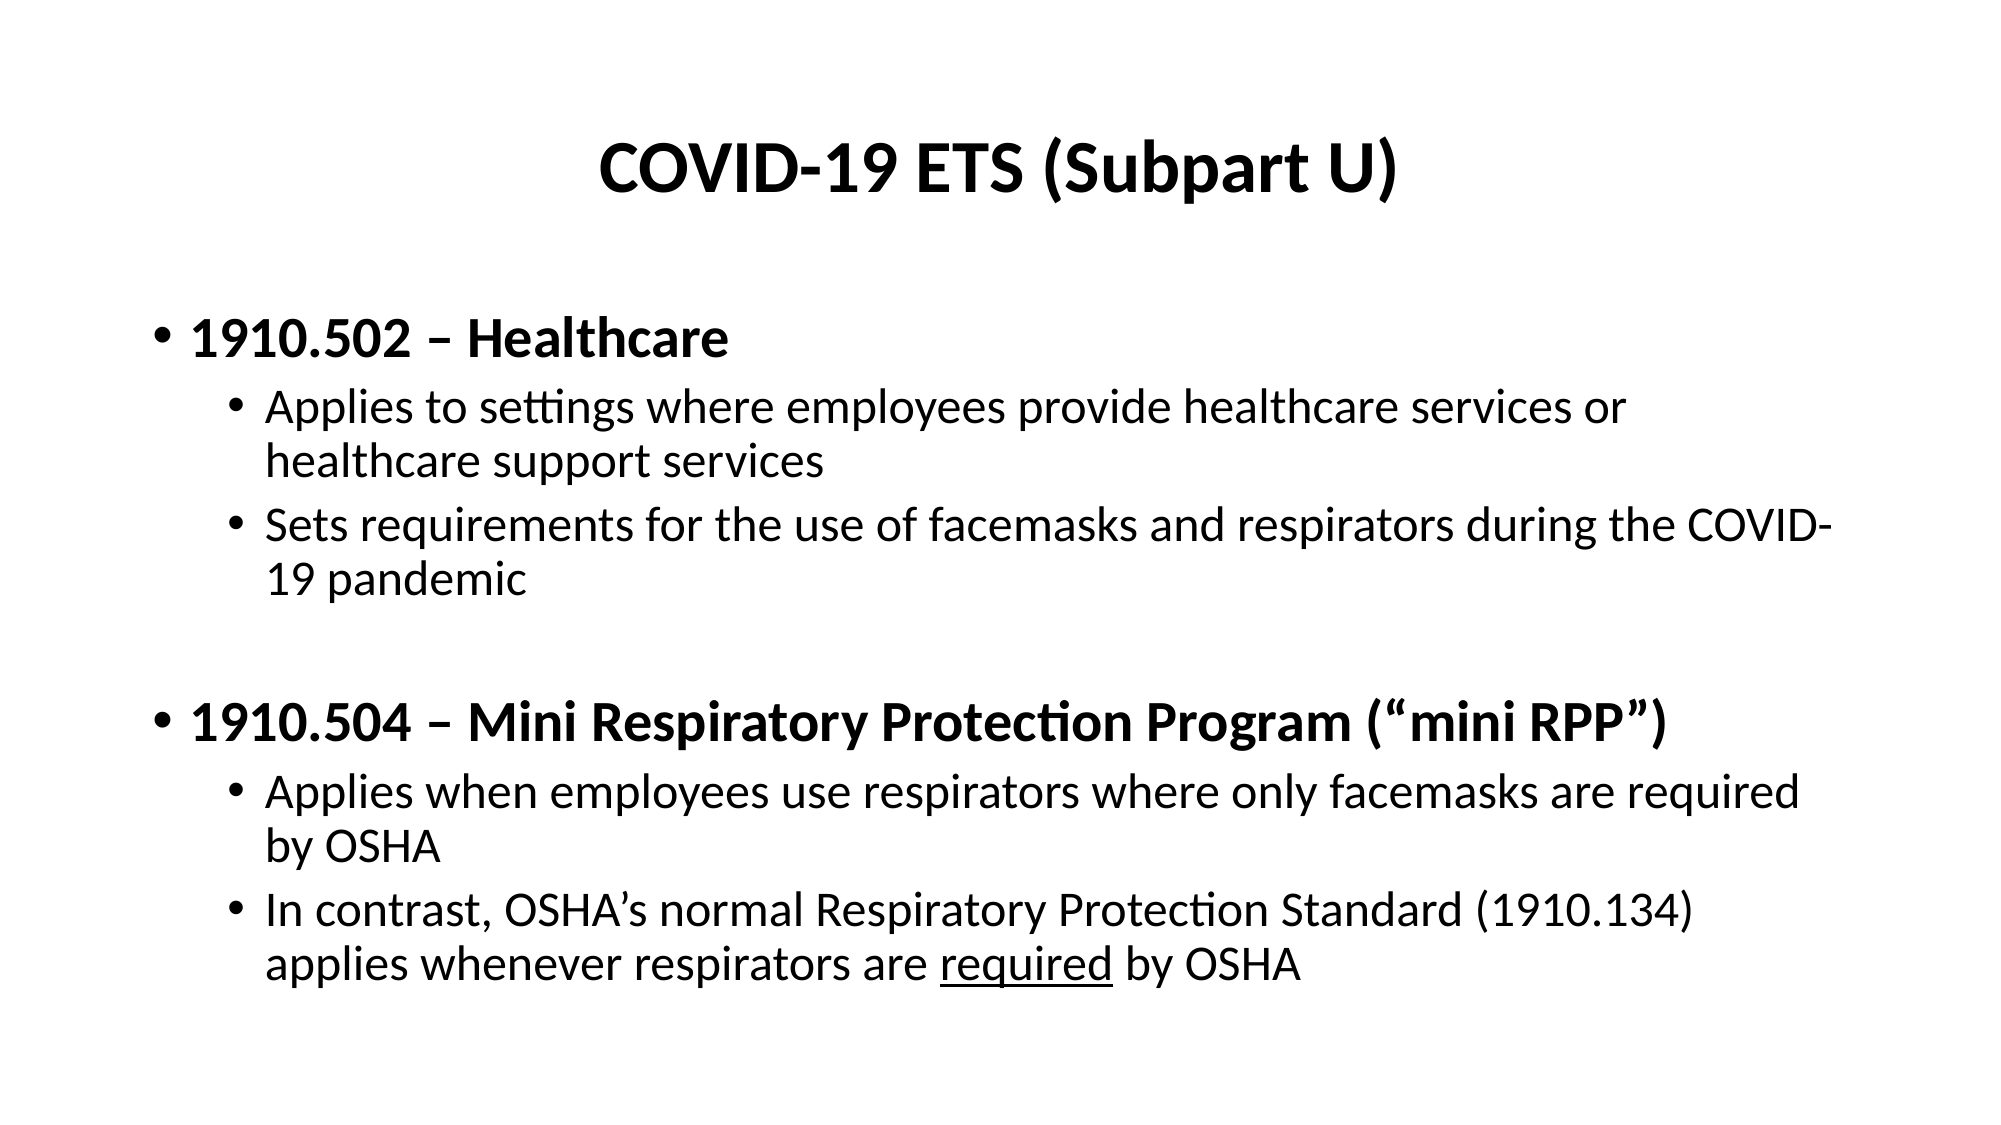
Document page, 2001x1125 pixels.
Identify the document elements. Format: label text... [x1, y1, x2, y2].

title COVID-19 ETS (Subpart U) [137, 59, 1863, 278]
list 1910.502 – Healthcare Applies to settings where employees provide healthcare services or healthcare support services Sets requirements for the use of facemasks and respirators during the COVID-19 pandemic 1910.504 – Mini Respiratory Protection Program (“mini RPP”) Applies when employees use respirators where only facemasks are required by OSHA In contrast, OSHA’s normal Respiratory Protection Standard (1910.134) applies whenever respirators are required by OSHA [137, 299, 1863, 1014]
